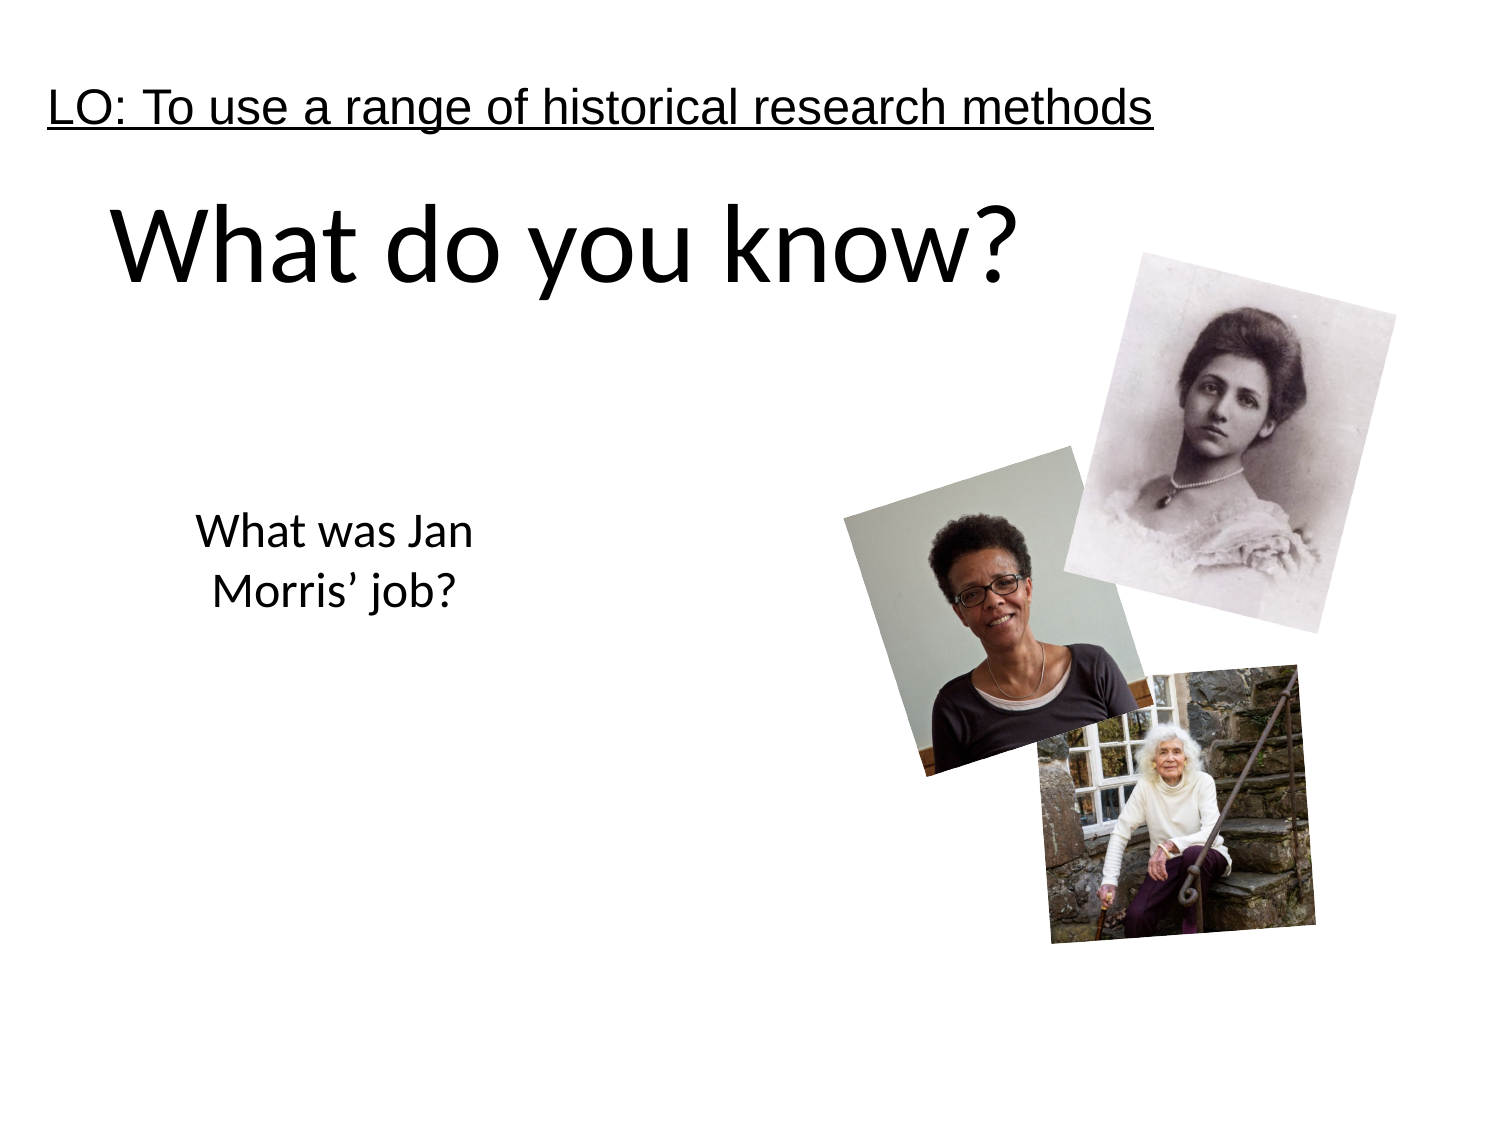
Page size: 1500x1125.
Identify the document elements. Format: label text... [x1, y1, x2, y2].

text_box LO: To use a range of historical research methods [32, 66, 1169, 142]
text_box What do you know? [85, 162, 1048, 313]
picture [844, 252, 1396, 943]
text_box What was Jan Morris’ job? [103, 490, 567, 626]
